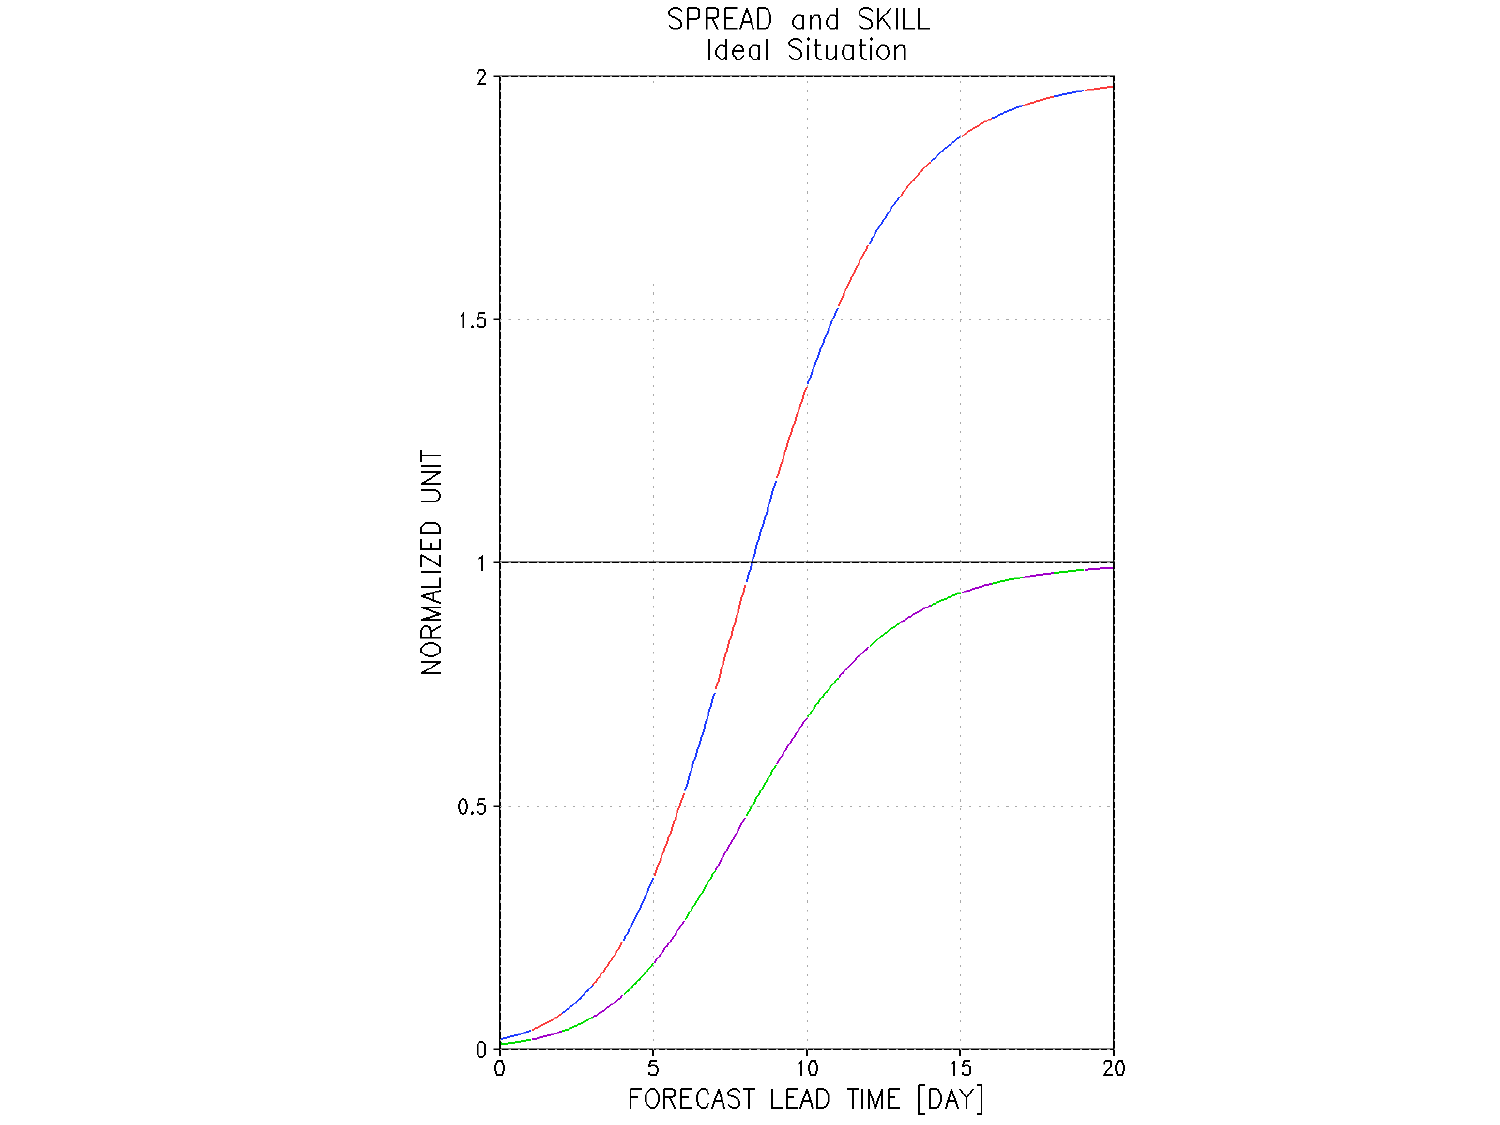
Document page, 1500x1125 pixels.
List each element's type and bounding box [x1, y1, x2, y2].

picture [294, 0, 1165, 1125]
